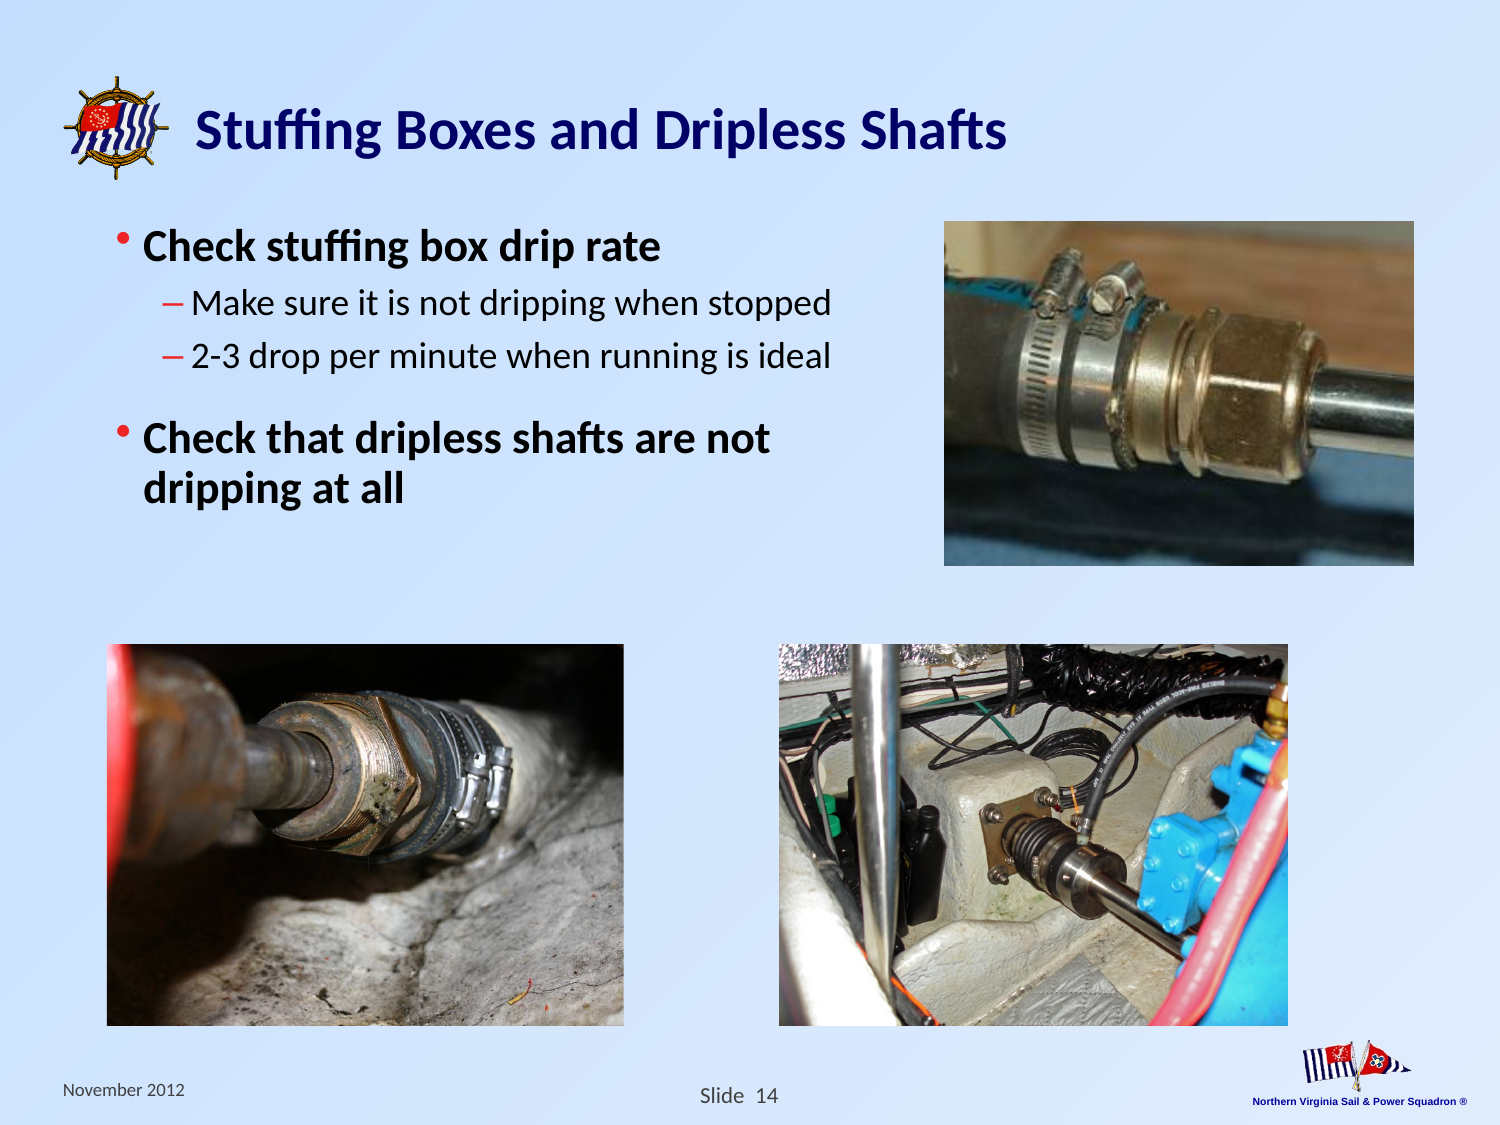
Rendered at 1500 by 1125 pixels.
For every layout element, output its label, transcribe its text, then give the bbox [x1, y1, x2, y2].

picture [1296, 1032, 1425, 1093]
picture [779, 644, 1288, 1026]
picture [58, 72, 171, 183]
title Stuffing Boxes and Dripless Shafts [195, 83, 1452, 178]
list Check stuffing box drip rate Make sure it is not dripping when stopped 2-3 drop per minute when running is ideal Check that dripless shafts are not dripping at all [115, 221, 921, 517]
picture [106, 644, 624, 1026]
picture [944, 221, 1414, 566]
